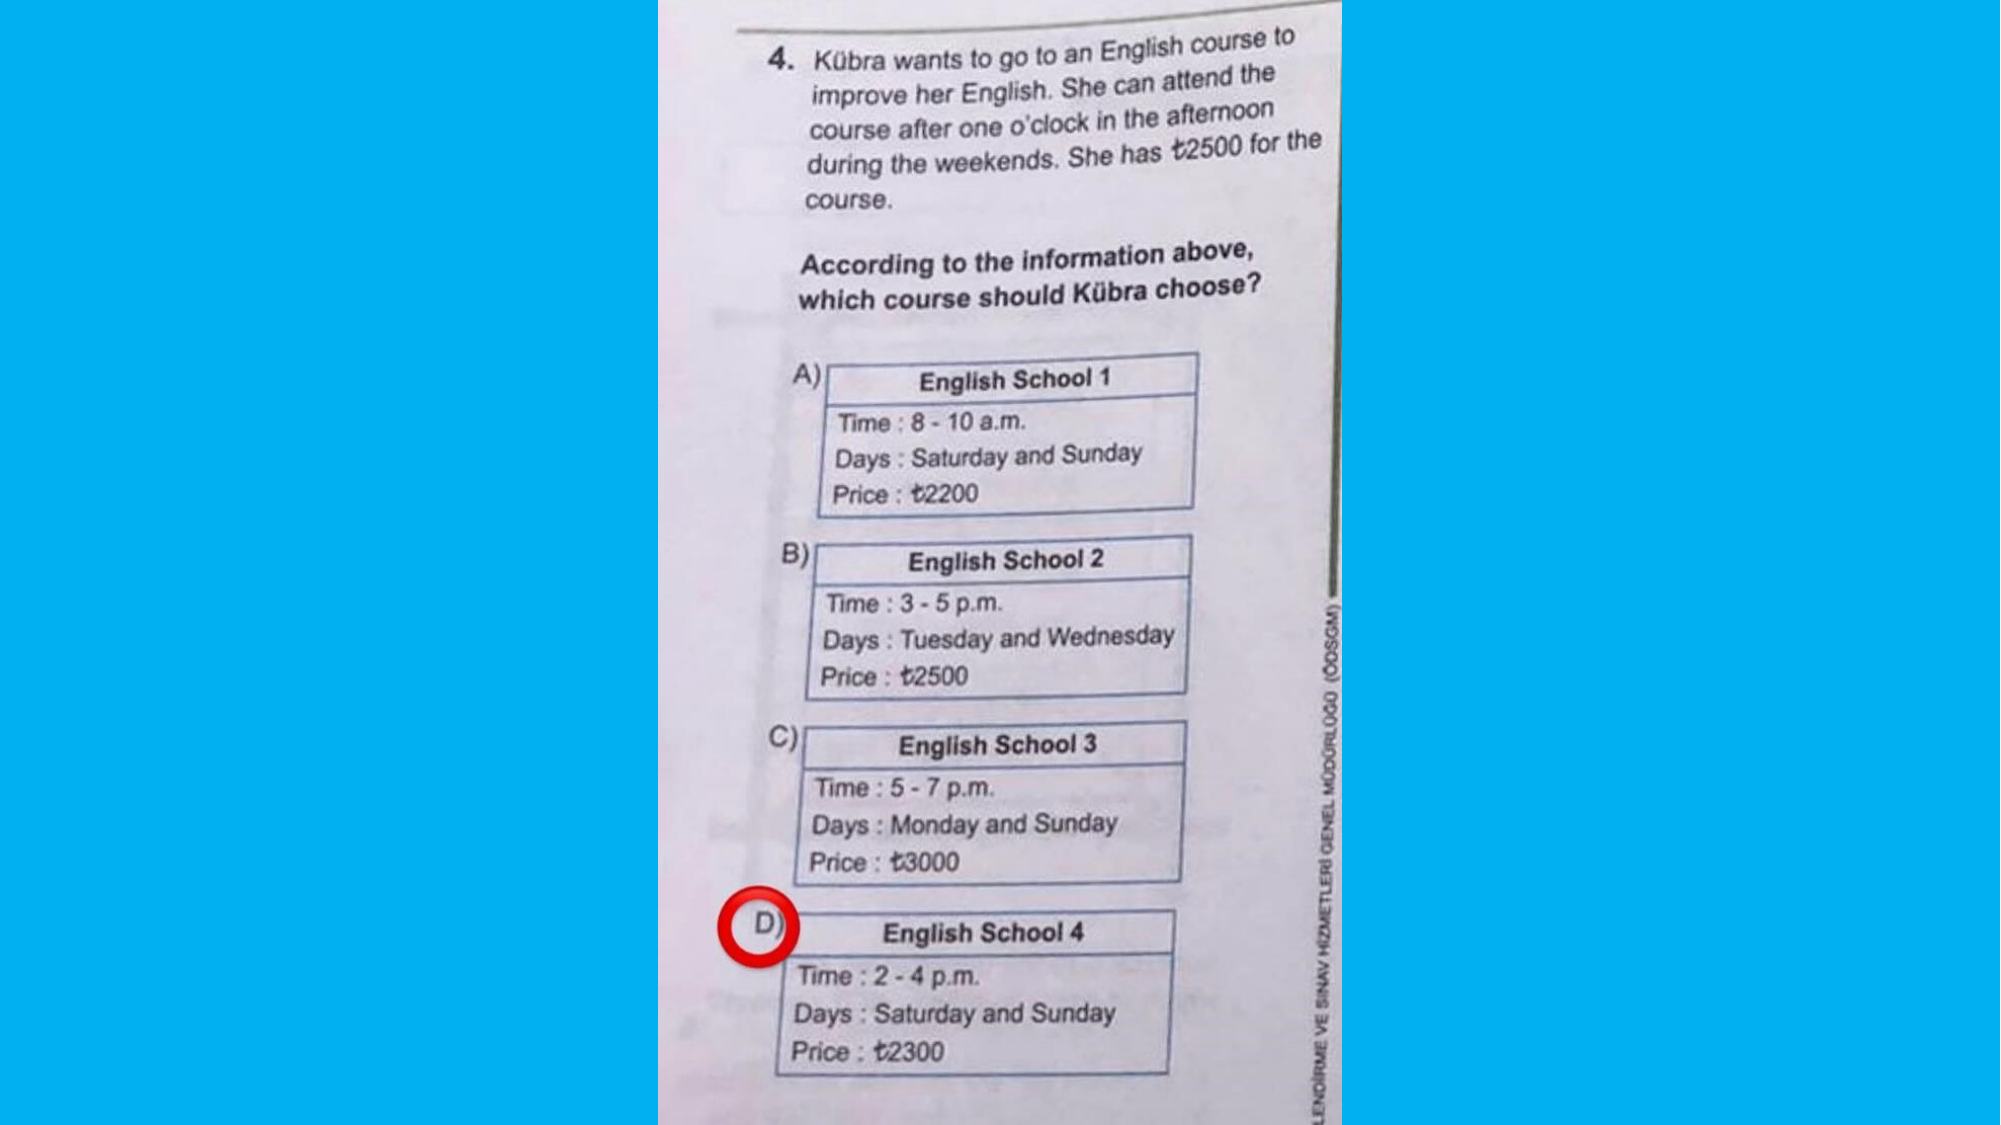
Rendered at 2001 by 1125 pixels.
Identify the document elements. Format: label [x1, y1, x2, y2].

picture [659, 0, 1341, 1125]
